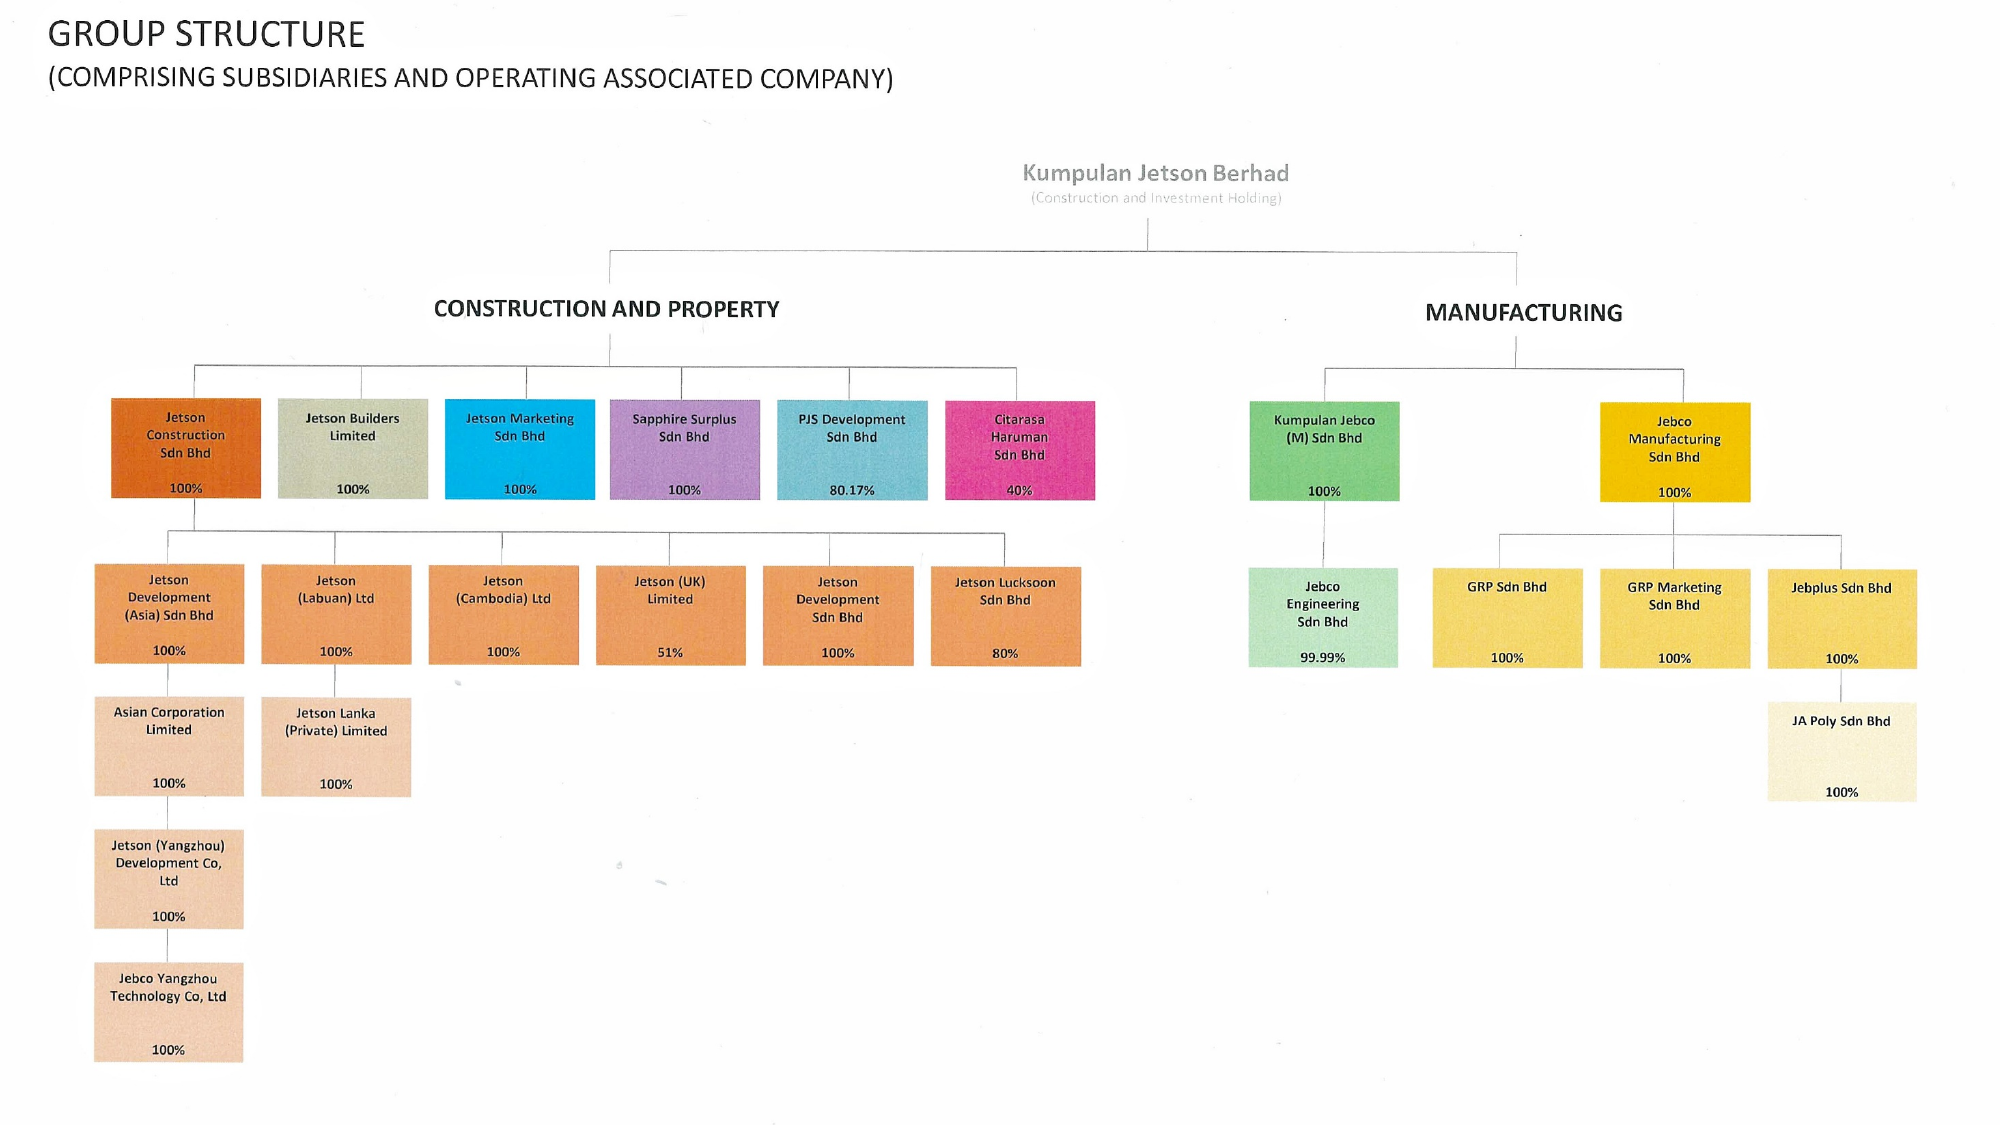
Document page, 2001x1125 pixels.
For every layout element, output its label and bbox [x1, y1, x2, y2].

list [0, 0, 2000, 1125]
